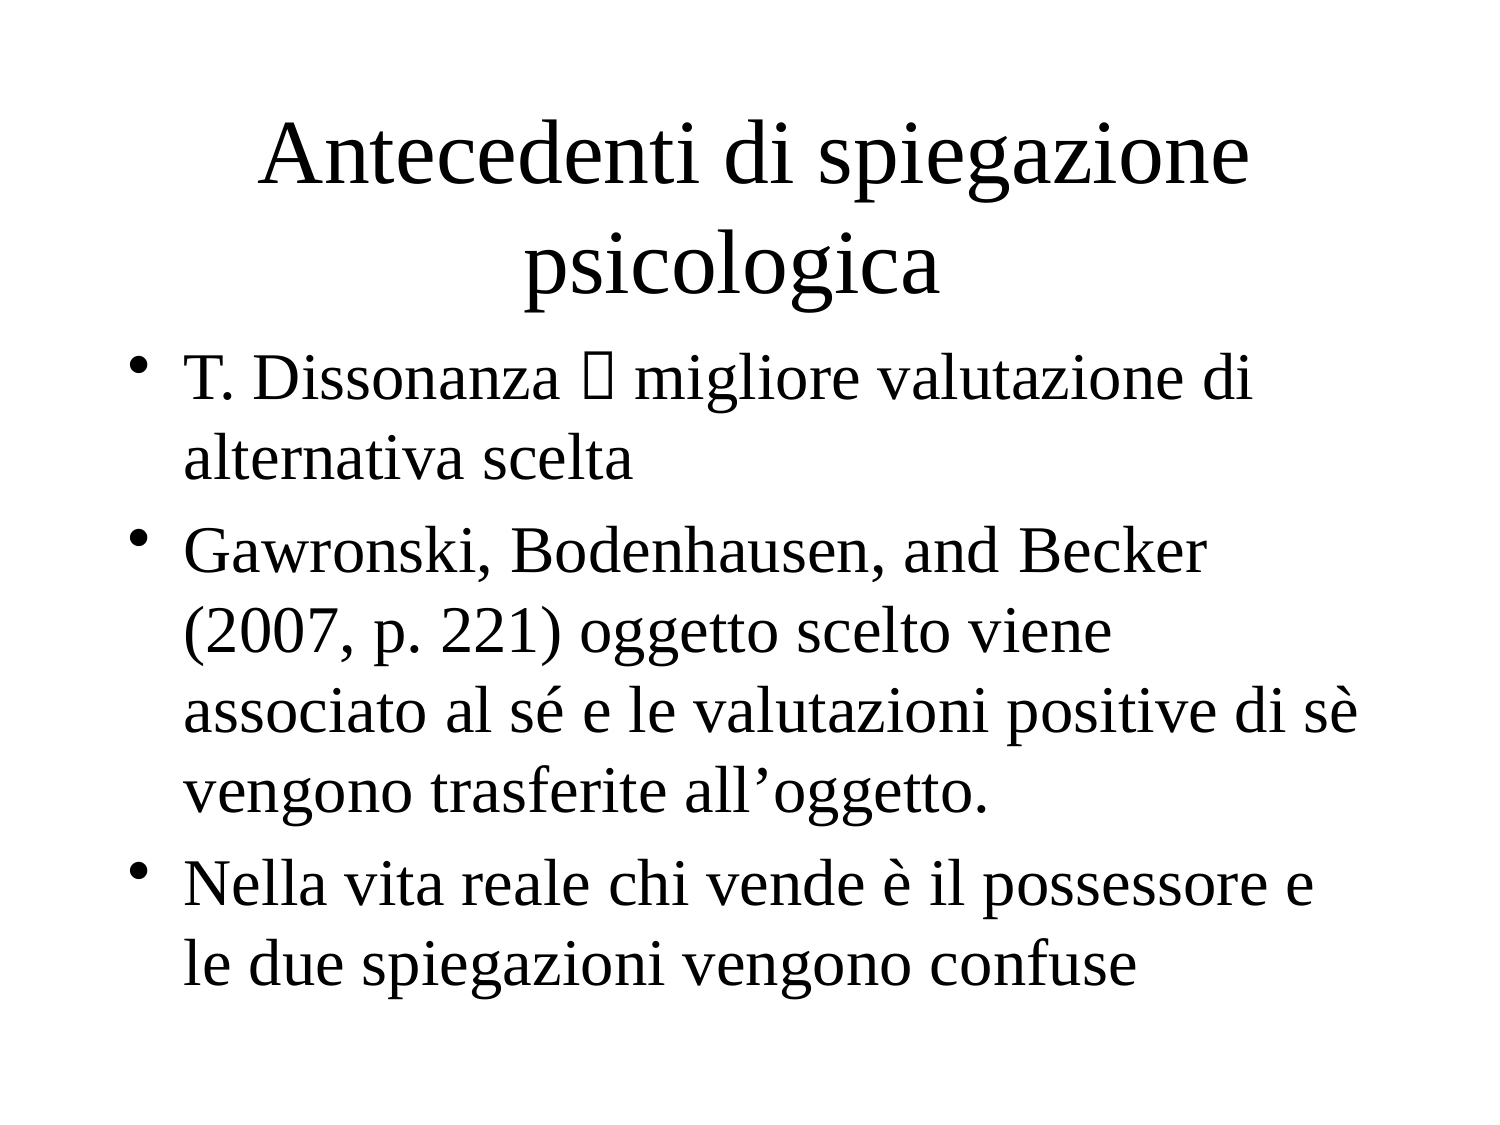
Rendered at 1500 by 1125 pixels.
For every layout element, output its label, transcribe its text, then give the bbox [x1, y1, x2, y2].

list T. Dissonanza  migliore valutazione di alternativa scelta Gawronski, Bodenhausen, and Becker (2007, p. 221) oggetto scelto viene associato al sé e le valutazioni positive di sè vengono trasferite all’oggetto. Nella vita reale chi vende è il possessore e le due spiegazioni vengono confuse [112, 324, 1388, 1001]
title Antecedenti di spiegazione psicologica [111, 101, 1400, 303]
